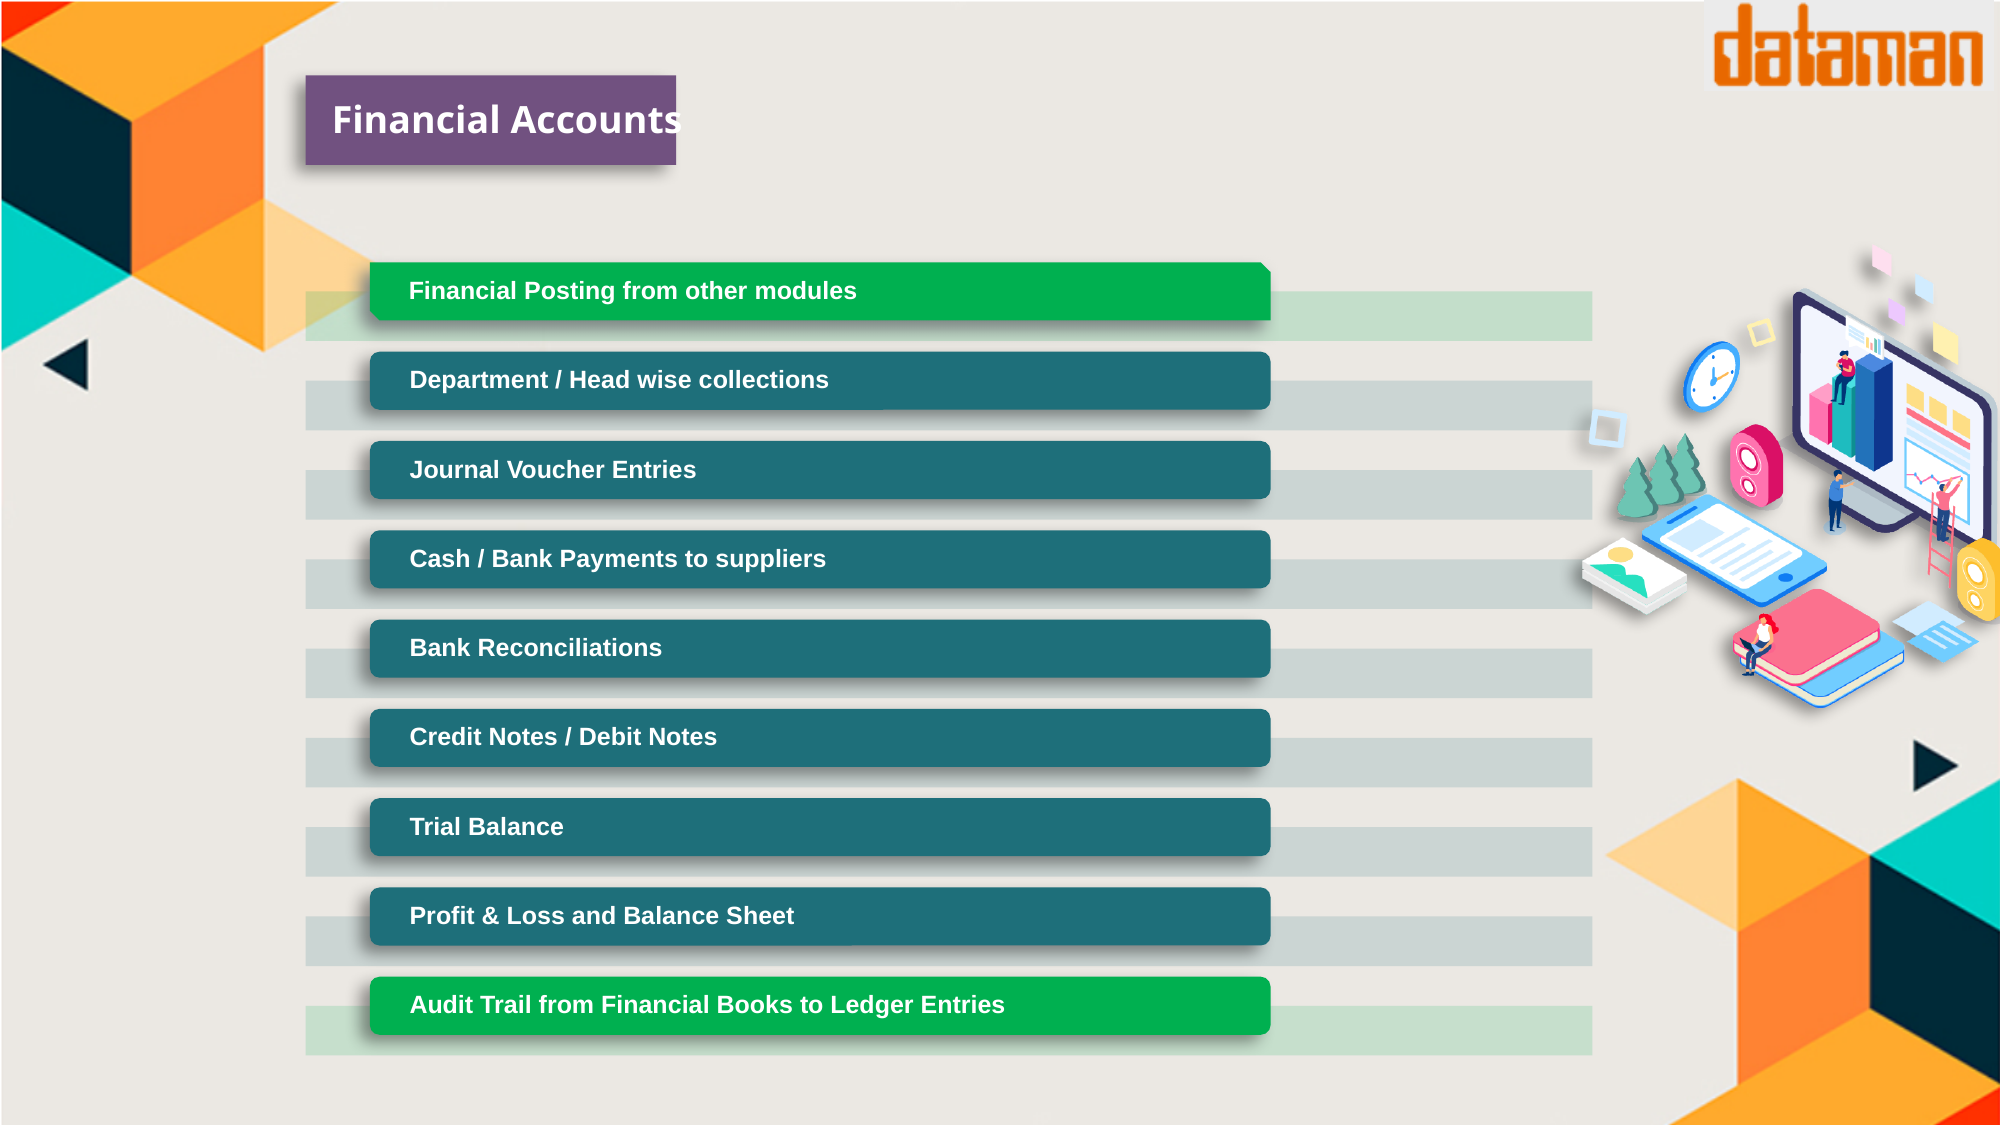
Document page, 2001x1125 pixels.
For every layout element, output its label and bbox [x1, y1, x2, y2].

picture [0, 0, 2000, 1125]
text_box [305, 240, 1593, 1078]
